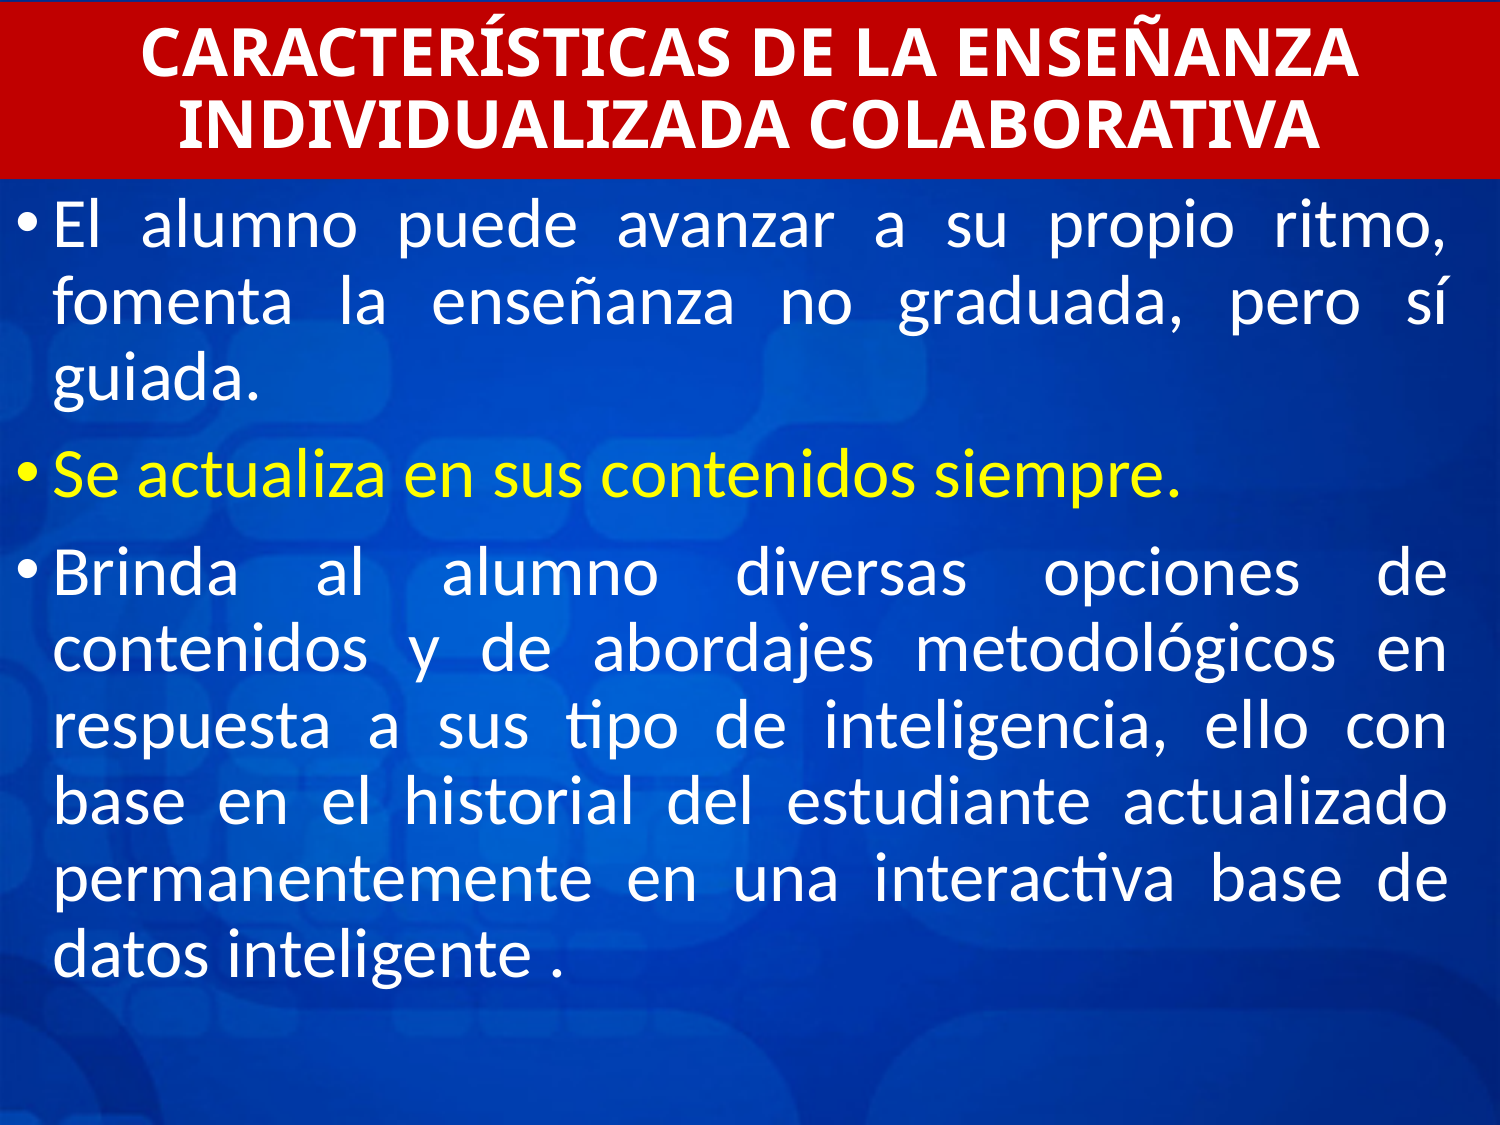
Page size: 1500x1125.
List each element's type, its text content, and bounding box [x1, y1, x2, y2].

picture [0, 180, 1500, 1125]
title CARACTERÍSTICAS DE LA ENSEÑANZA INDIVIDUALIZADA COLABORATIVA [0, 1, 1500, 180]
list El alumno puede avanzar a su propio ritmo, fomenta la enseñanza no graduada, pero sí guiada. Se actualiza en sus contenidos siempre. Brinda al alumno diversas opciones de contenidos y de abordajes metodológicos en respuesta a sus tipo de inteligencia, ello con base en el historial del estudiante actualizado permanentemente en una interactiva base de datos inteligente . [0, 179, 1467, 1096]
